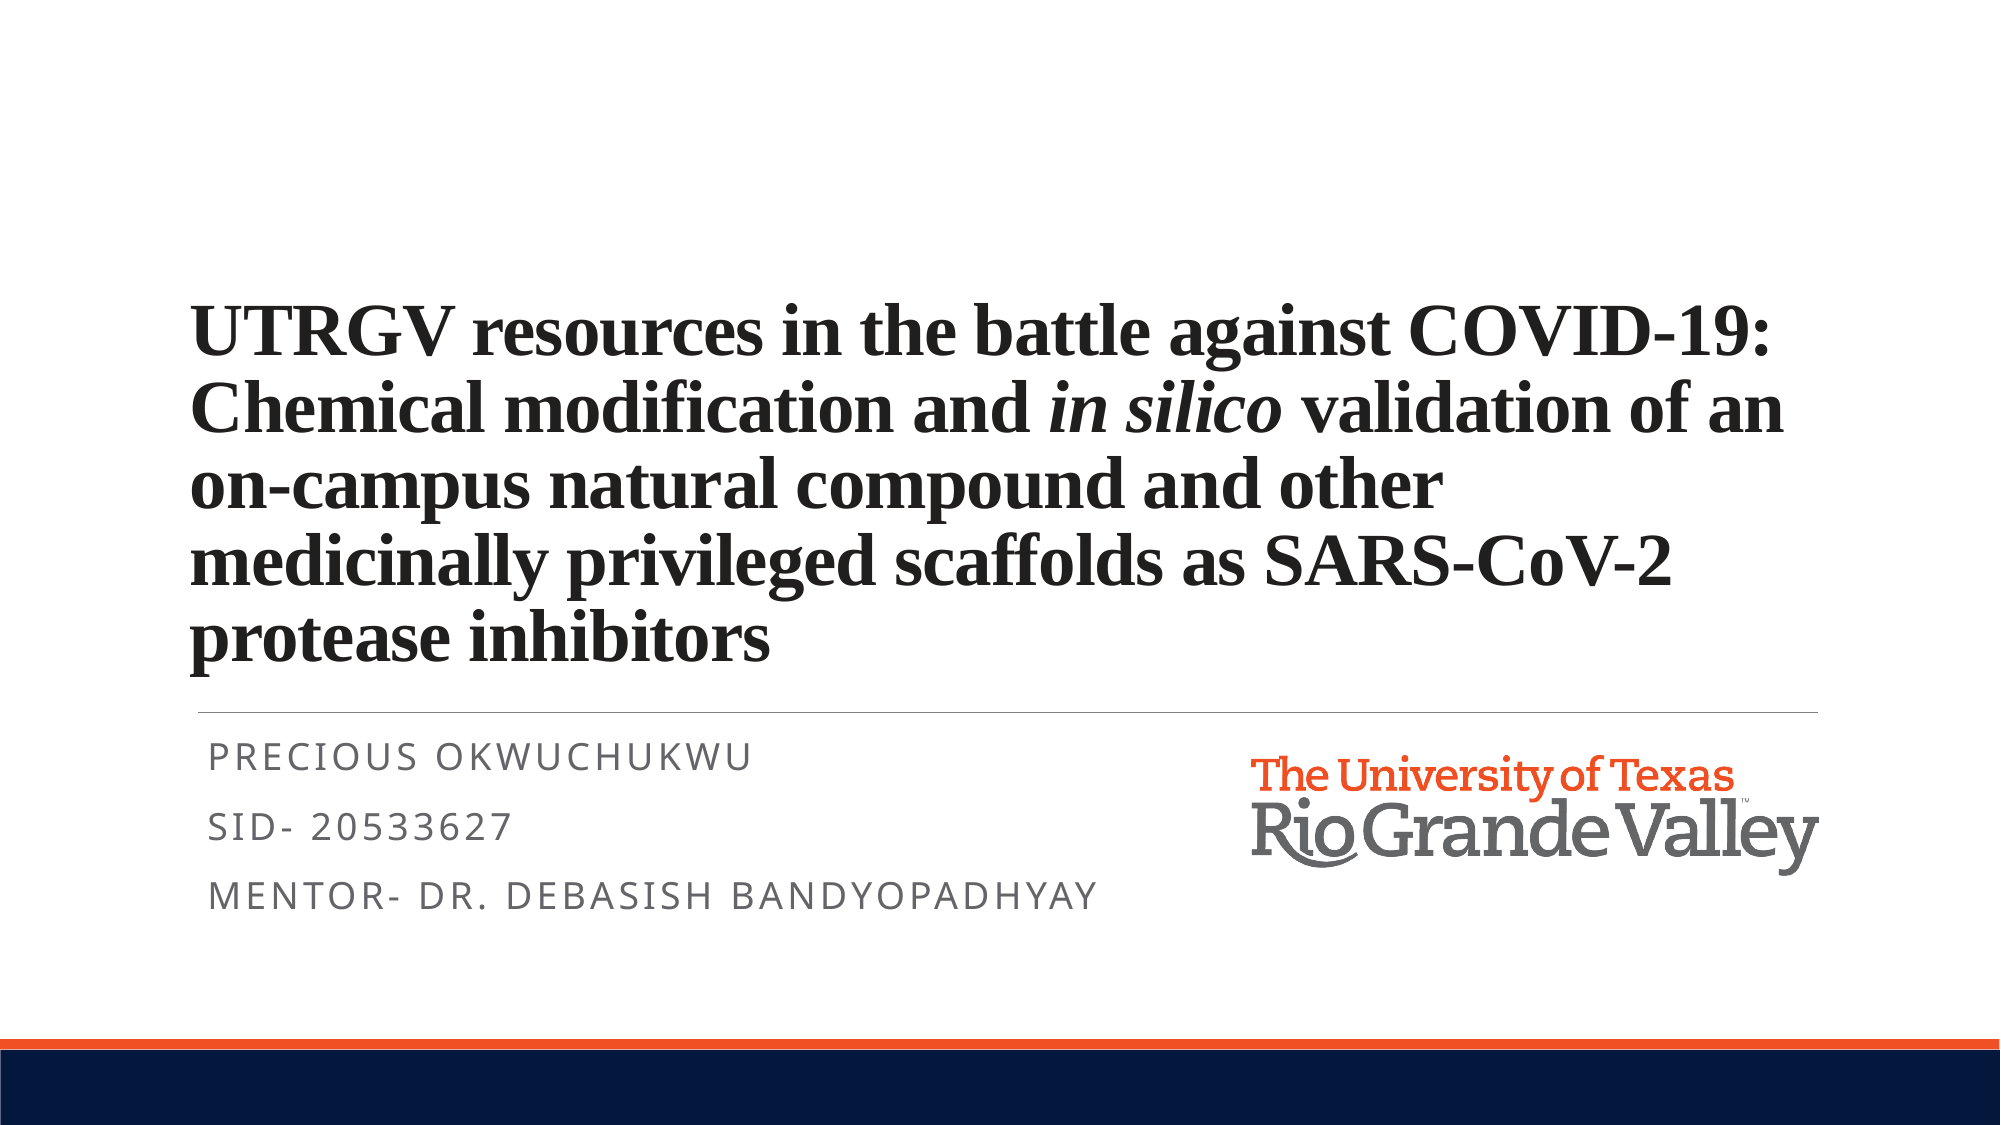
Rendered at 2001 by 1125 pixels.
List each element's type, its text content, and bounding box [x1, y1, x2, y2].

picture [1251, 852, 1819, 876]
subtitle Precious Okwuchukwu Sid- 20533627 Mentor- dr. debasish Bandyopadhyay [192, 730, 1198, 1001]
title UTRGV resources in the battle against COVID-19: Chemical modification and in silico validation of an on-campus natural compound and other medicinally privileged scaffolds as SARS-CoV-2 protease inhibitors [174, 192, 1825, 852]
